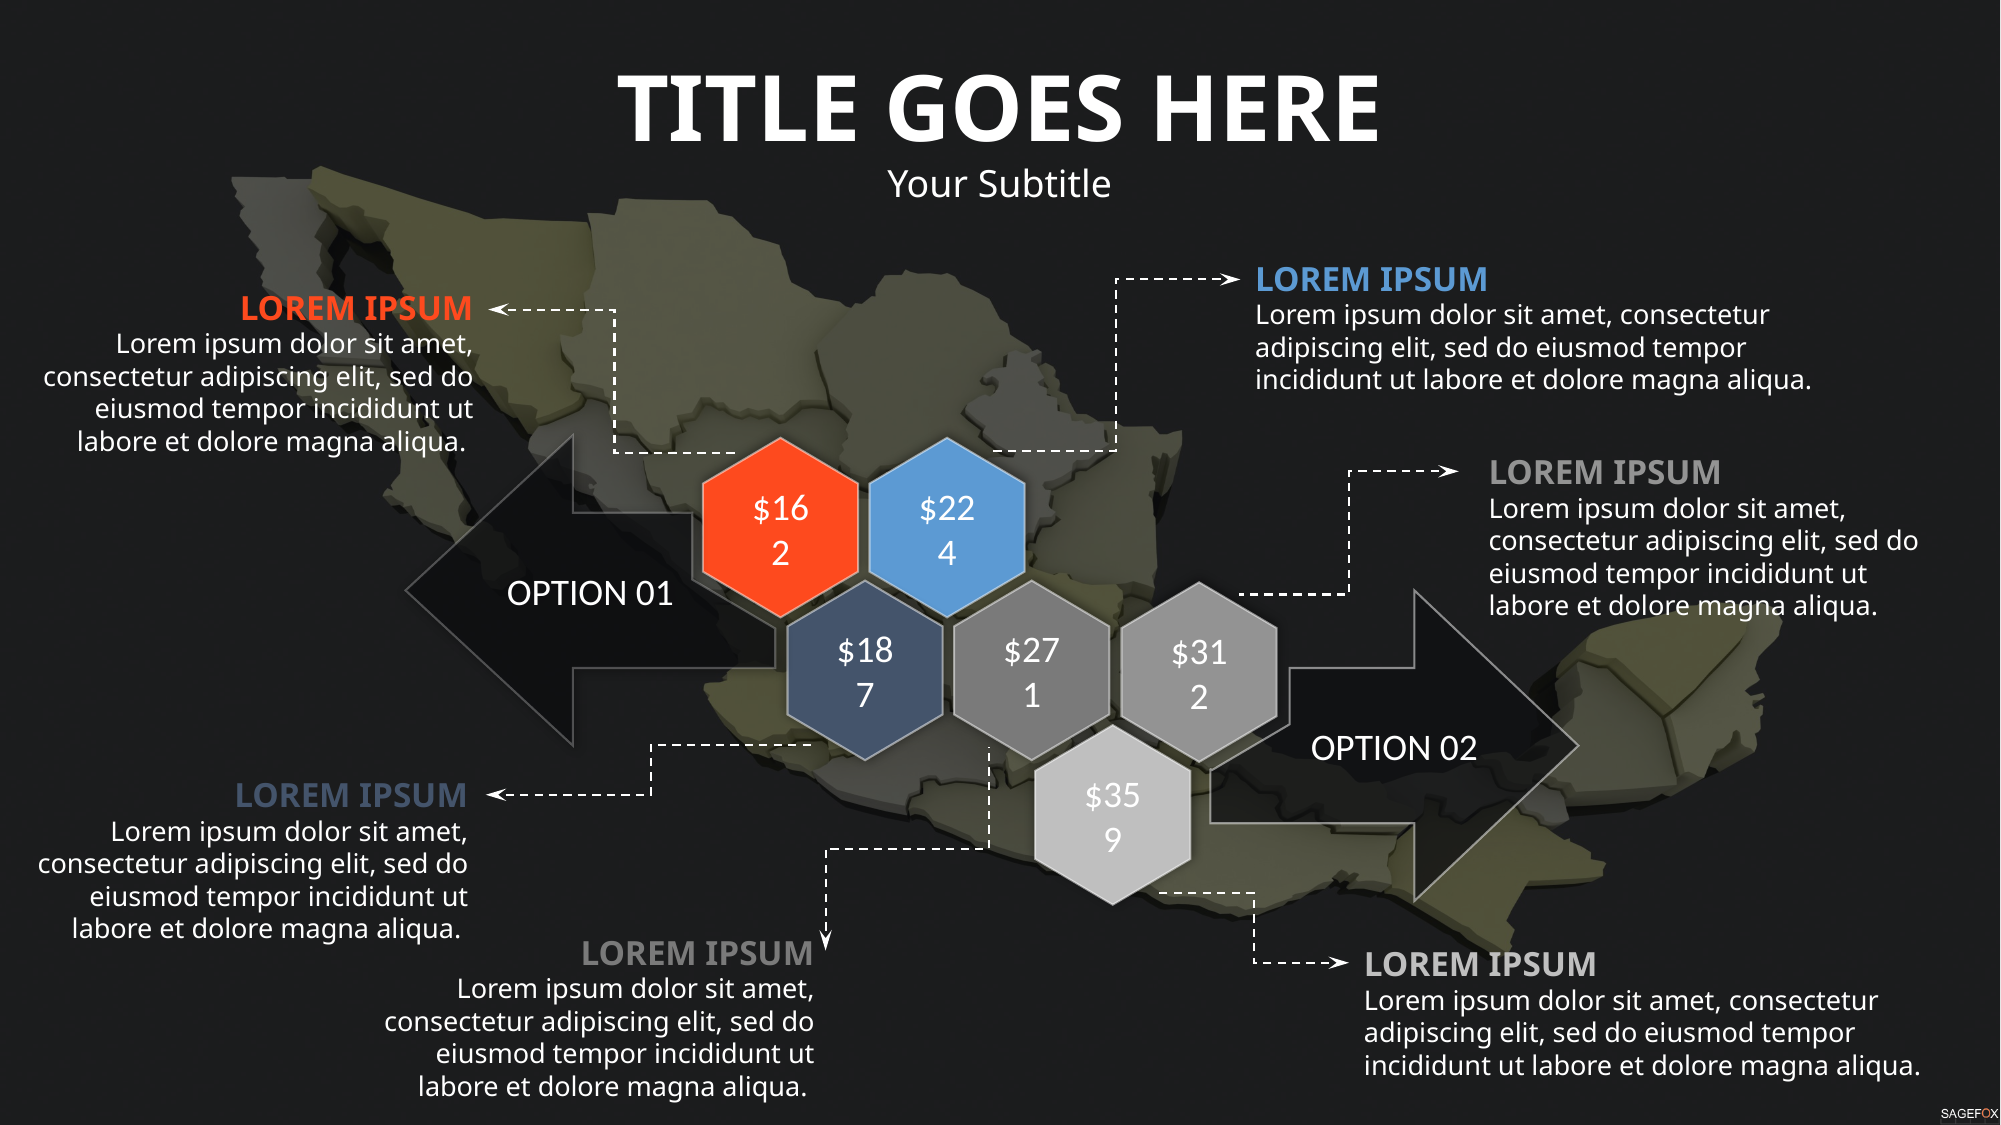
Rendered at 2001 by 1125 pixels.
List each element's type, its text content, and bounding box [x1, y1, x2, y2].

text_box LOREM IPSUM Lorem ipsum dolor sit amet, consectetur adipiscing elit, sed do eiusmod tempor incididunt ut labore et dolore magna aliqua. [359, 924, 830, 1109]
text_box LOREM IPSUM Lorem ipsum dolor sit amet, consectetur adipiscing elit, sed do eiusmod tempor incididunt ut labore et dolore magna aliqua. [13, 767, 483, 952]
picture [1940, 0, 2001, 1125]
picture [1111, 626, 1115, 718]
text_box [805, 766, 1010, 931]
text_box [1158, 892, 1350, 963]
text_box $162 [701, 436, 860, 619]
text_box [485, 744, 816, 795]
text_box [991, 279, 1241, 452]
picture [1113, 720, 1193, 770]
picture [777, 618, 789, 625]
text_box LOREM IPSUM Lorem ipsum dolor sit amet, consectetur adipiscing elit, sed do eiusmod tempor incididunt ut labore et dolore magna aliqua. [1240, 250, 1879, 403]
text_box OPTION 01 [404, 453, 777, 744]
picture [860, 568, 868, 575]
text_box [488, 309, 741, 453]
text_box LOREM IPSUM Lorem ipsum dolor sit amet, consectetur adipiscing elit, sed do eiusmod tempor incididunt ut labore et dolore magna aliqua. [18, 279, 489, 464]
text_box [1239, 471, 1459, 595]
text_box $312 [1120, 581, 1278, 764]
text_box $271 [953, 579, 1111, 762]
text_box LOREM IPSUM Lorem ipsum dolor sit amet, consectetur adipiscing elit, sed do eiusmod tempor incididunt ut labore et dolore magna aliqua. [1349, 935, 1944, 1089]
text_box TITLE GOES HERE Your Subtitle [548, 42, 1452, 212]
text_box $187 [786, 579, 944, 762]
text_box OPTION 02 [1209, 595, 1580, 904]
text_box $359 [1034, 723, 1192, 906]
text_box $224 [868, 436, 1026, 617]
text_box LOREM IPSUM Lorem ipsum dolor sit amet, consectetur adipiscing elit, sed do eiusmod tempor incididunt ut labore et dolore magna aliqua. [1473, 443, 1944, 629]
